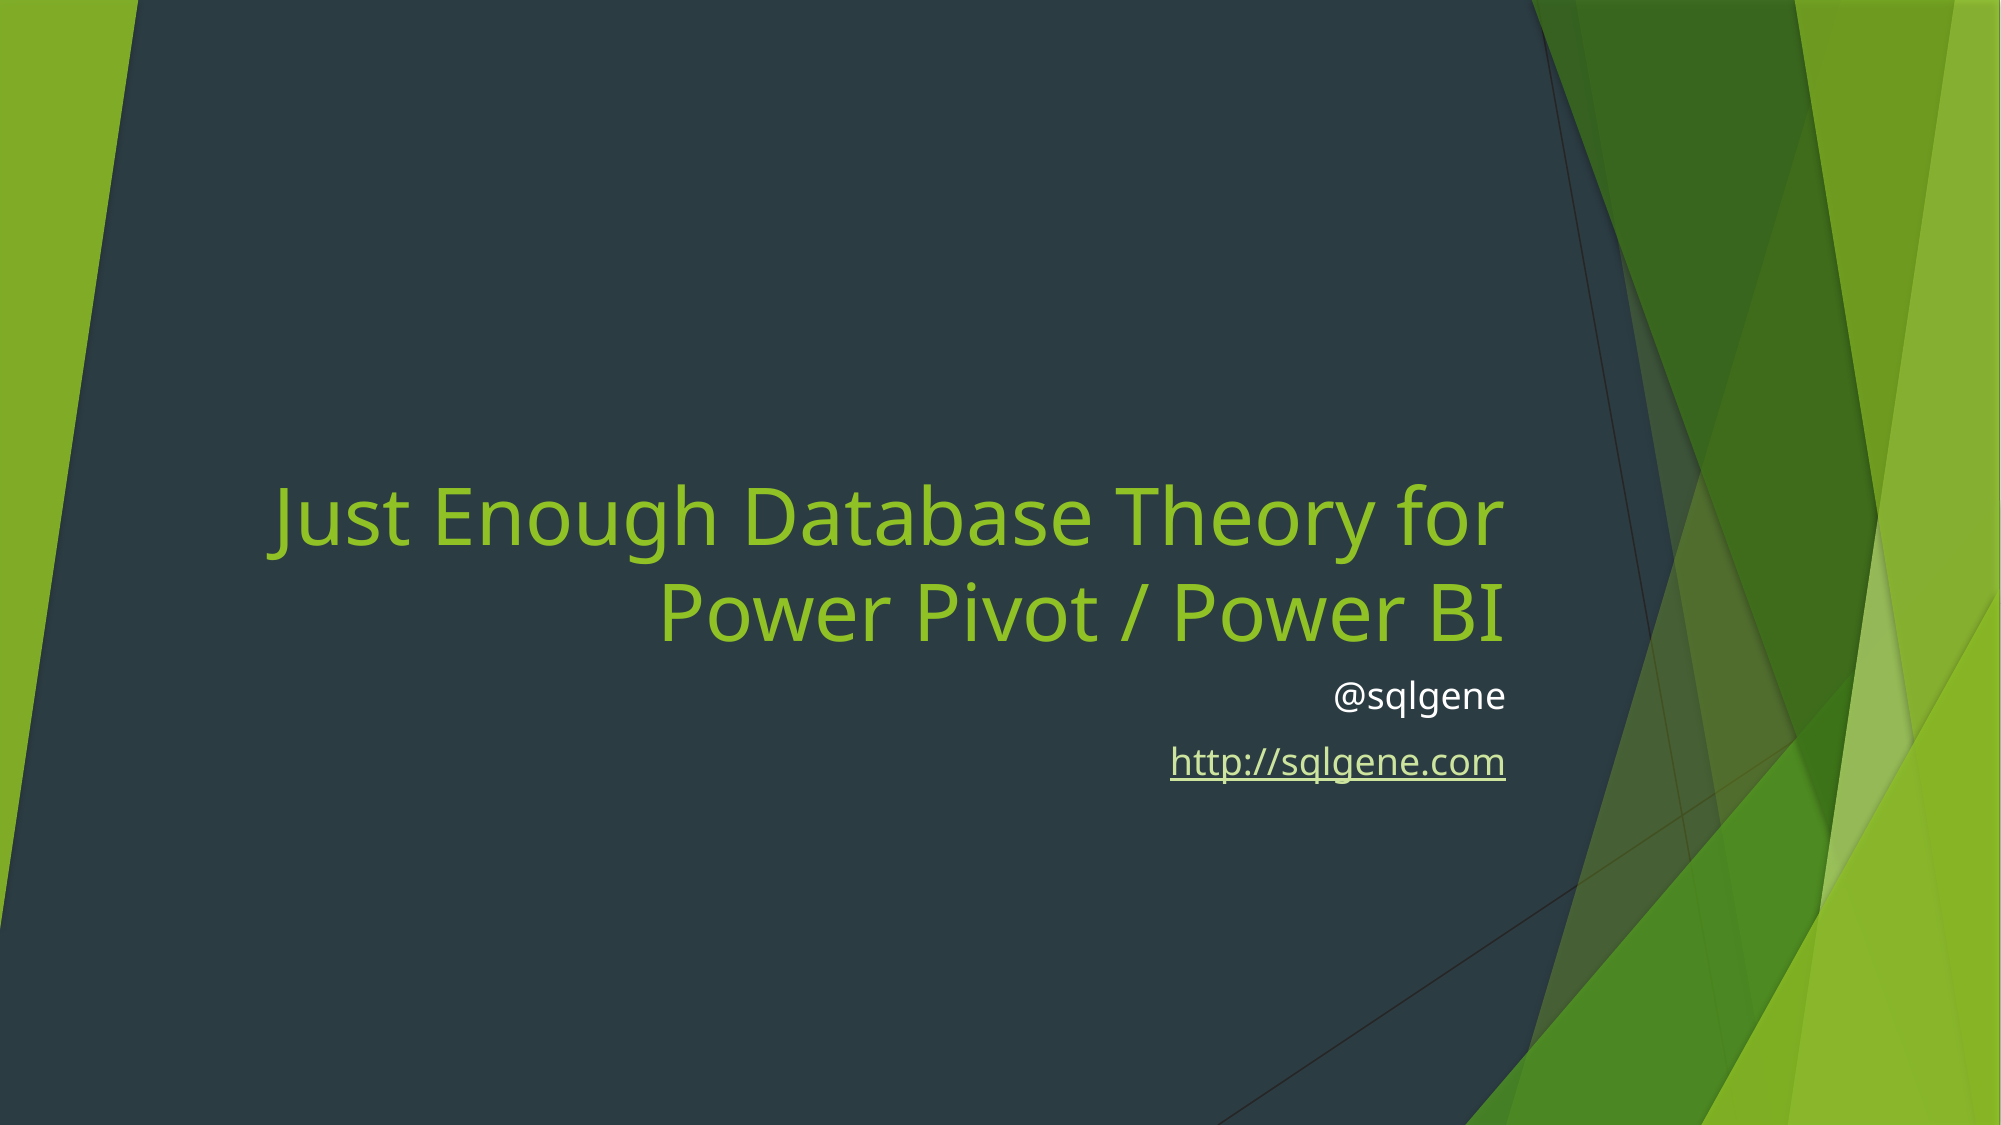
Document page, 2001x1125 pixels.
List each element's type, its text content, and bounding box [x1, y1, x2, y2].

title Just Enough Database Theory for Power Pivot / Power BI [247, 394, 1522, 664]
subtitle @sqlgene http://sqlgene.com [247, 664, 1522, 845]
